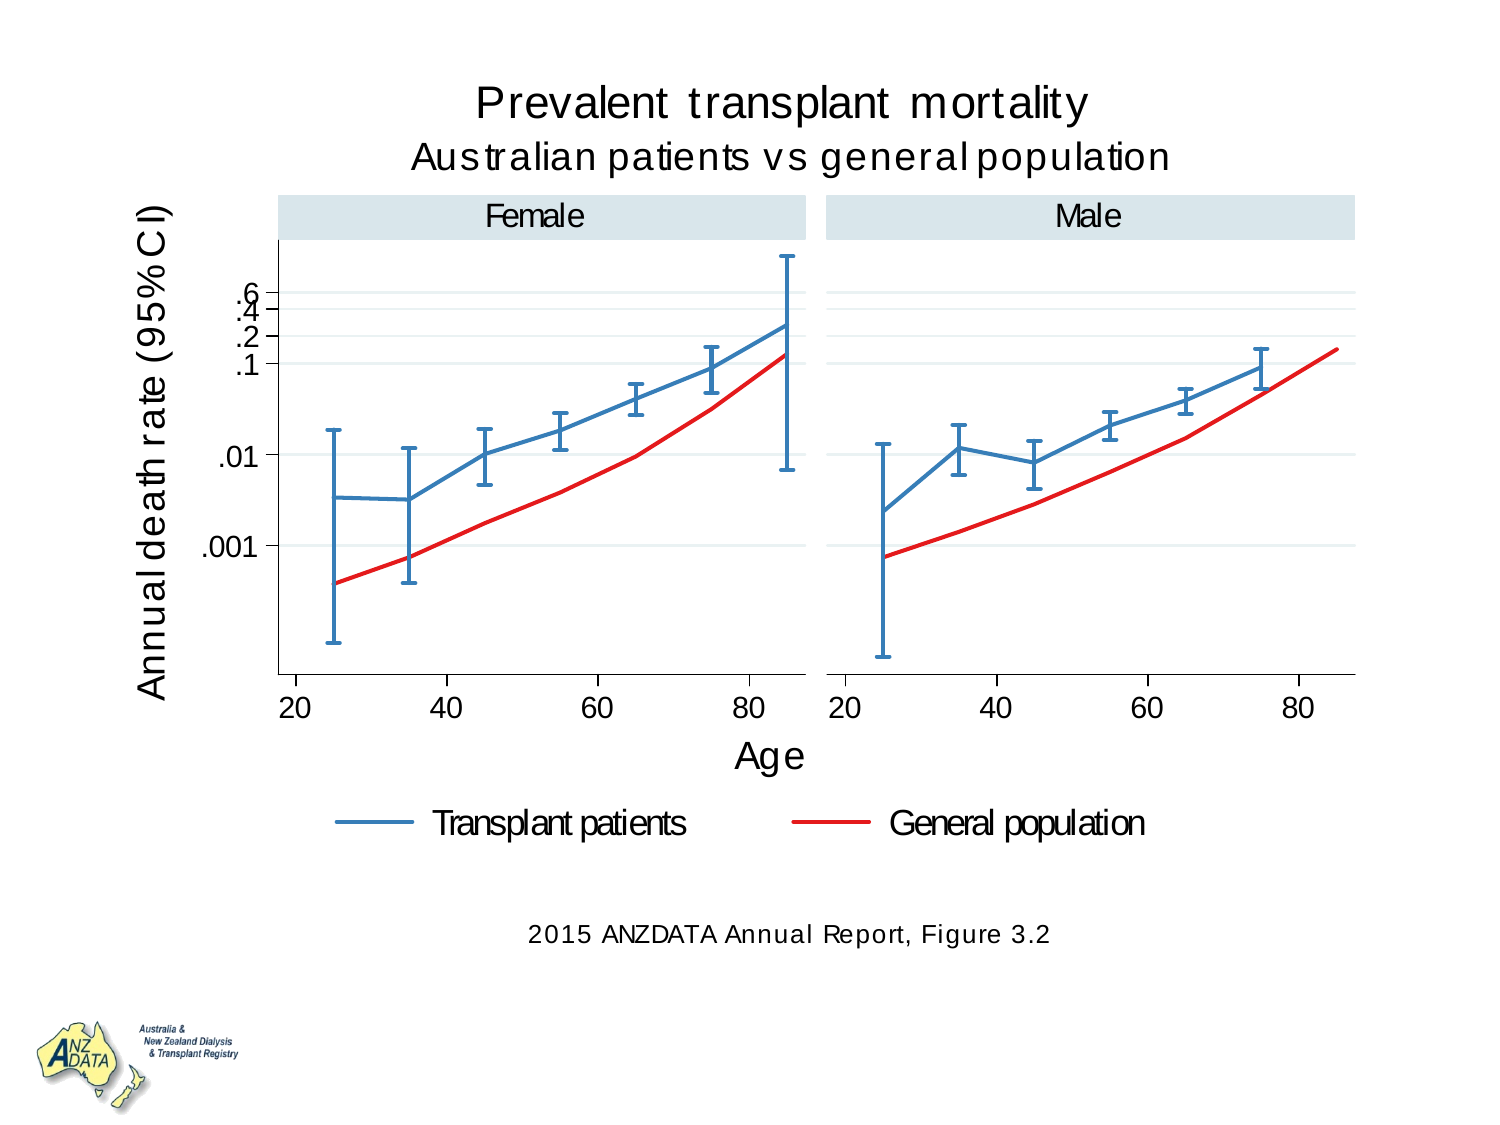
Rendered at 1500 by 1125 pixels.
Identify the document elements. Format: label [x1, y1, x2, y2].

picture [100, 42, 1400, 988]
picture [29, 1016, 243, 1118]
